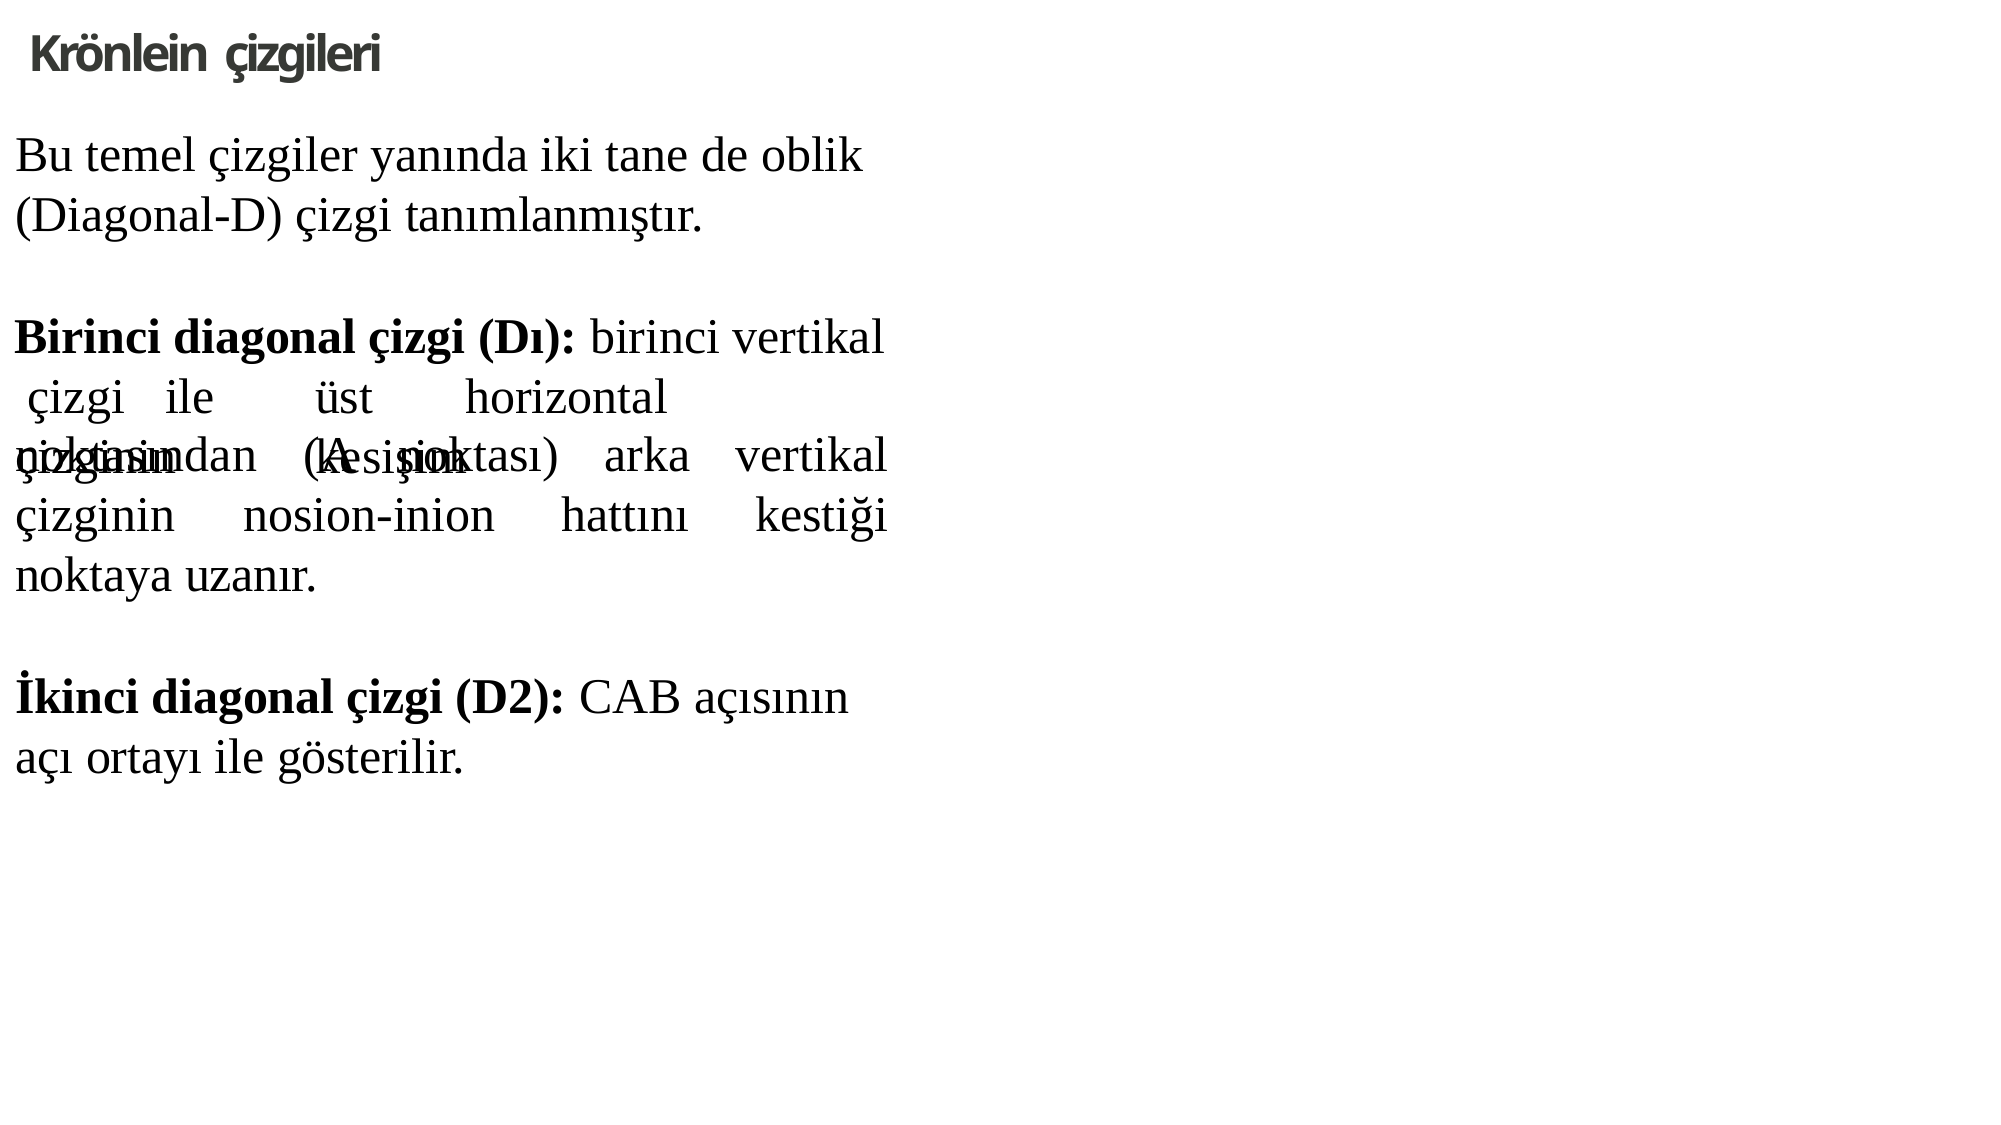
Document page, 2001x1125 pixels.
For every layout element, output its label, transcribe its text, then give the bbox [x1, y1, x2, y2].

text_box Krönlein çizgileri Bu temel çizgiler yanında iki tane de oblik (Diagonal-D) çizgi tanımlanmıştır. Birinci diagonal çizgi (Dı): birinci vertikal çizgi ile üst horizontal çizginin kesişim [12, 19, 890, 484]
text_box noktası) arka vertikal hattını kestiği [395, 484, 890, 539]
text_box noktaya uzanır. İkinci diagonal çizgi (D2): CAB açısının açı ortayı ile gösterilir. [12, 539, 890, 784]
text_box çizginin nosion-inion [12, 484, 395, 539]
